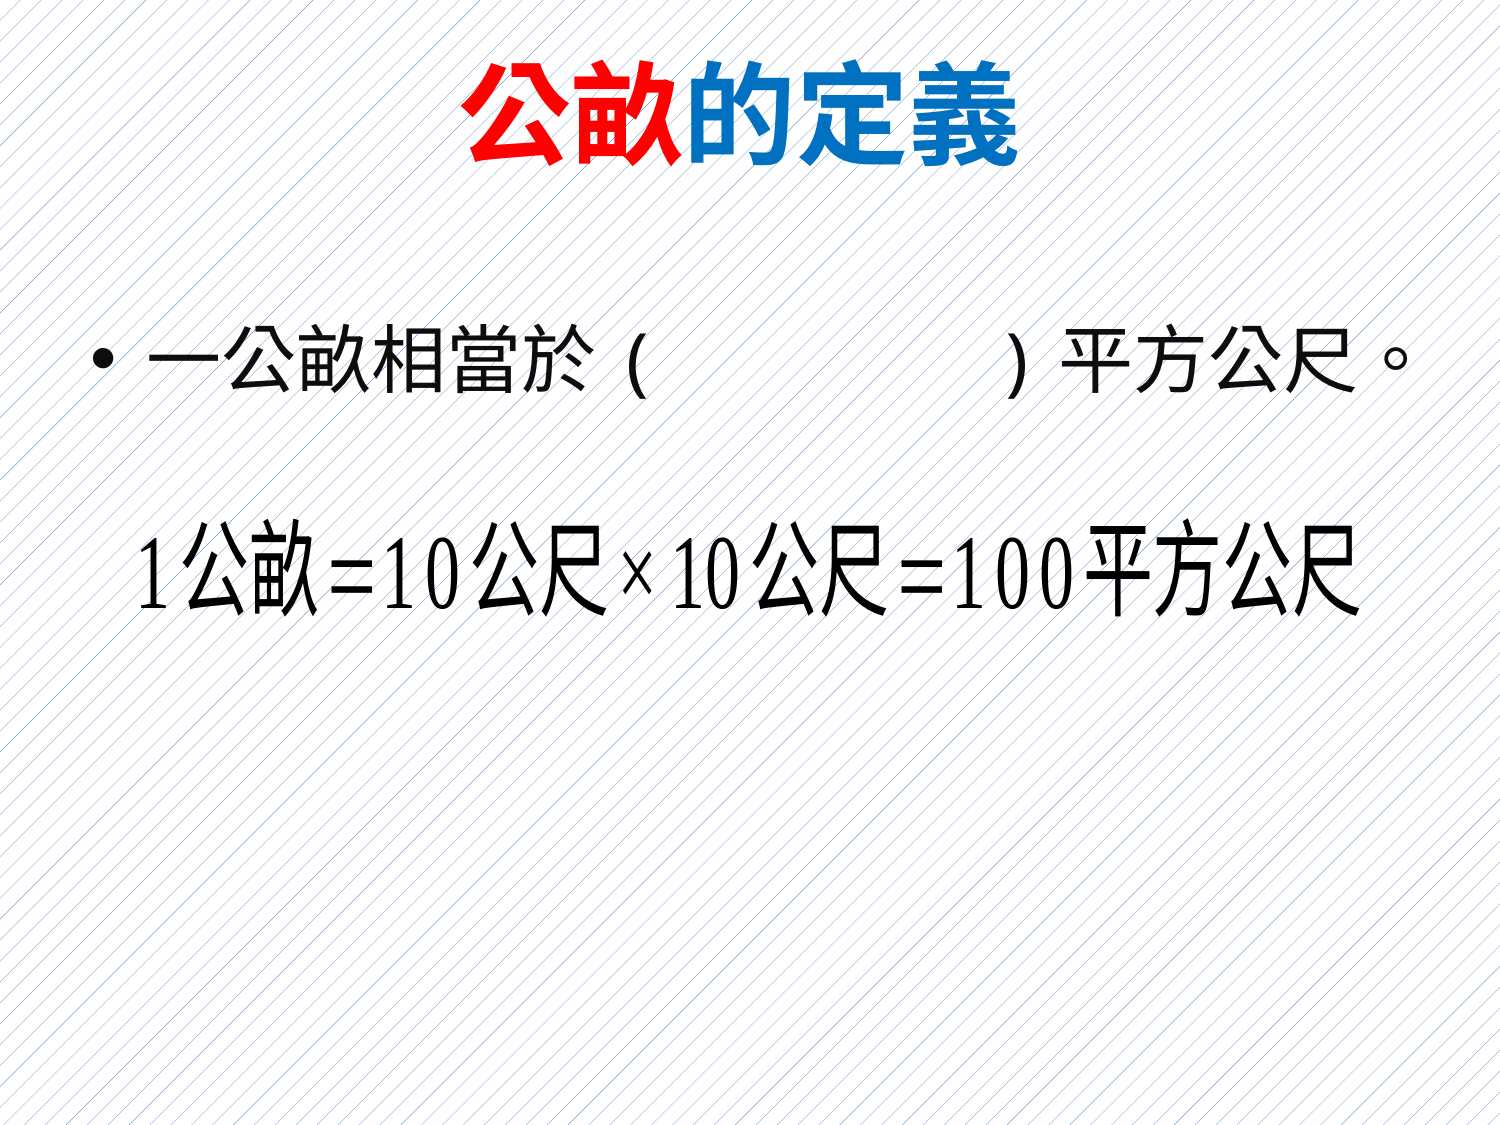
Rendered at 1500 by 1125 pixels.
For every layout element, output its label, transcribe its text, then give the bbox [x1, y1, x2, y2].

title 公畝的定義 [64, 31, 1415, 192]
list 一公畝相當於( )平方公尺。 [75, 304, 1418, 457]
